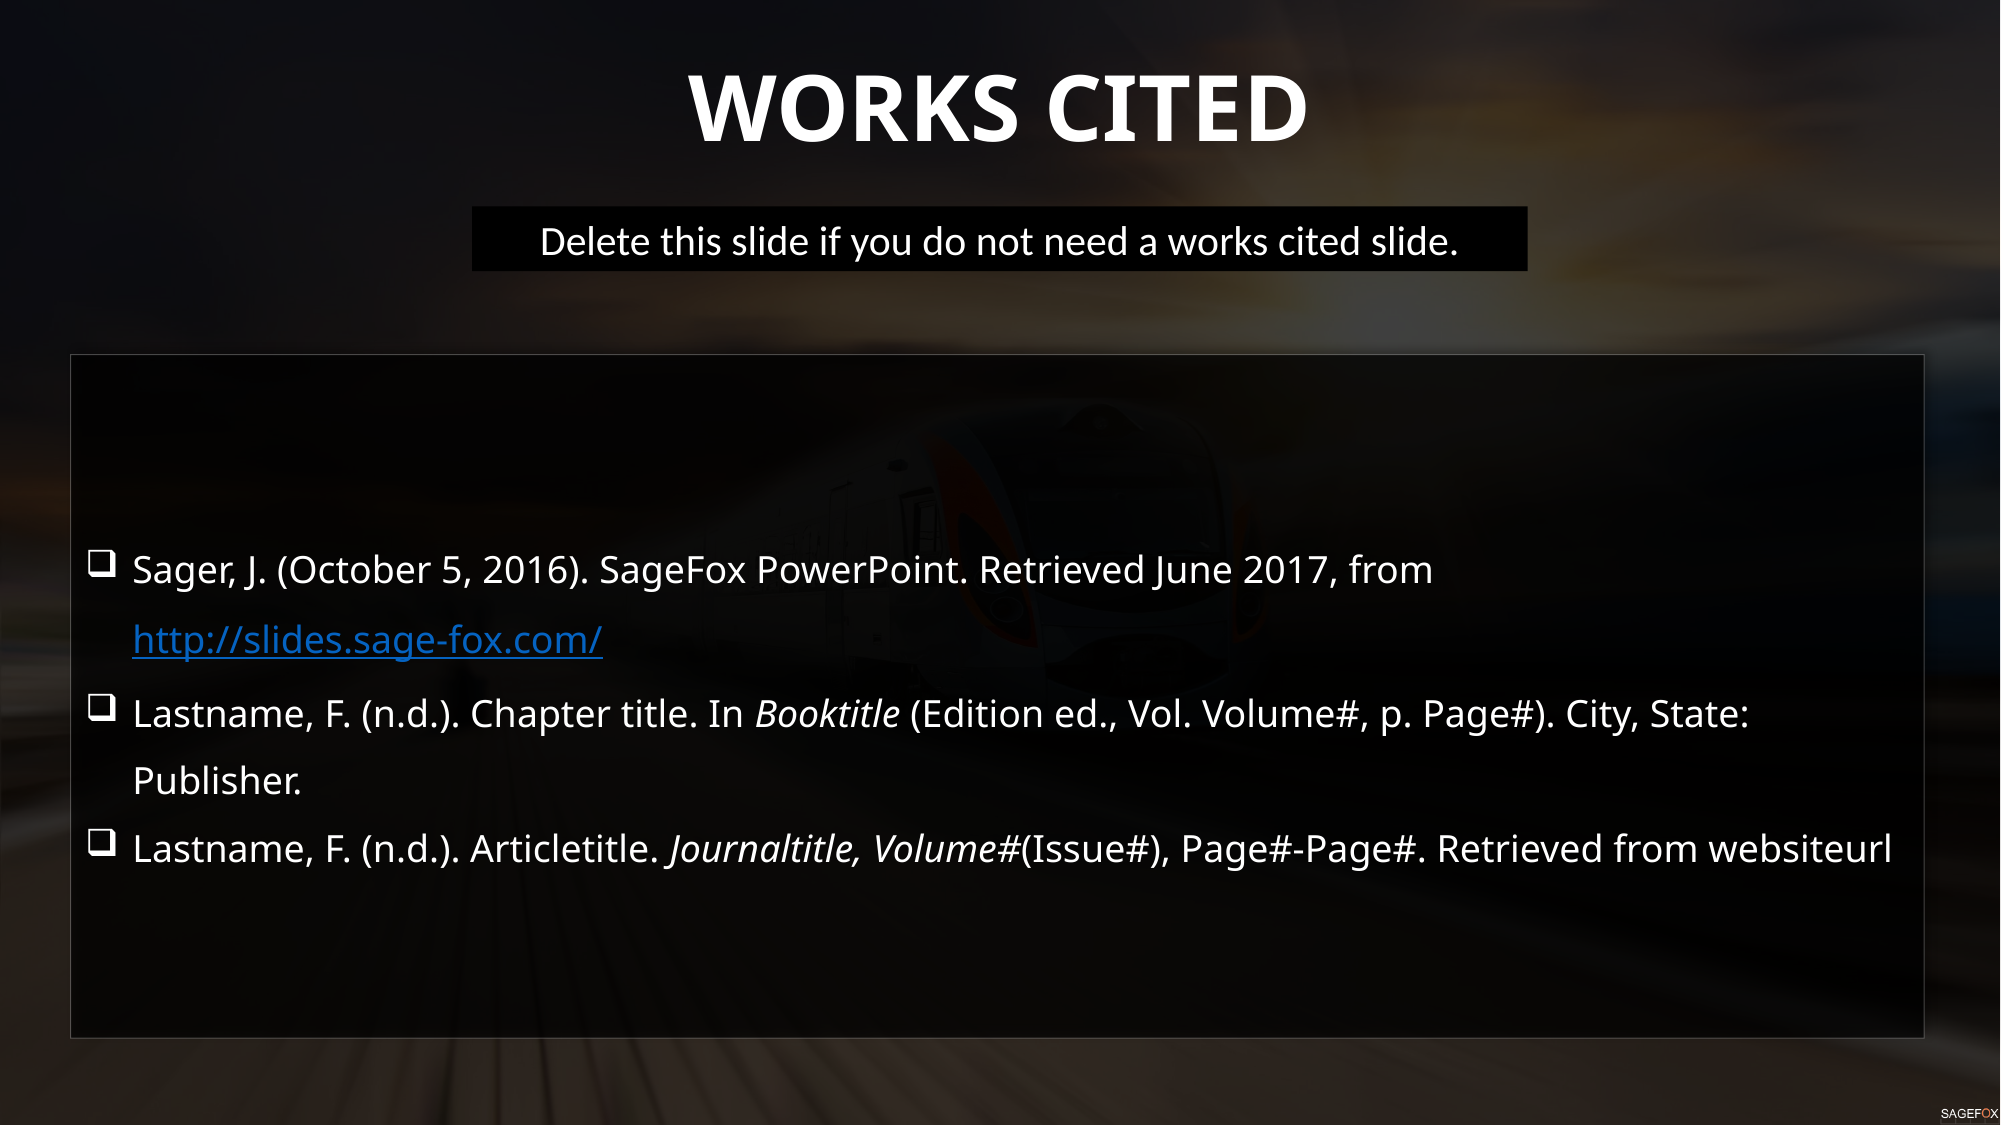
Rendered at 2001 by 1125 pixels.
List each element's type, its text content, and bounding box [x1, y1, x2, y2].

picture [0, 0, 2001, 1125]
text_box WORKS CITED [548, 42, 1452, 167]
text_box Delete this slide if you do not need a works cited slide. [472, 206, 1528, 272]
text_box Sager, J. (October 5, 2016). SageFox PowerPoint. Retrieved June 2017, from http://slides.sage-fox.com/ Lastname, F. (n.d.). Chapter title. In Booktitle (Edition ed., Vol. Volume#, p. Page#). City, State: Publisher. Lastname, F. (n.d.). Articletitle. Journaltitle, Volume#(Issue#), Page#-Page#. Retrieved from websiteurl [70, 354, 1925, 1039]
